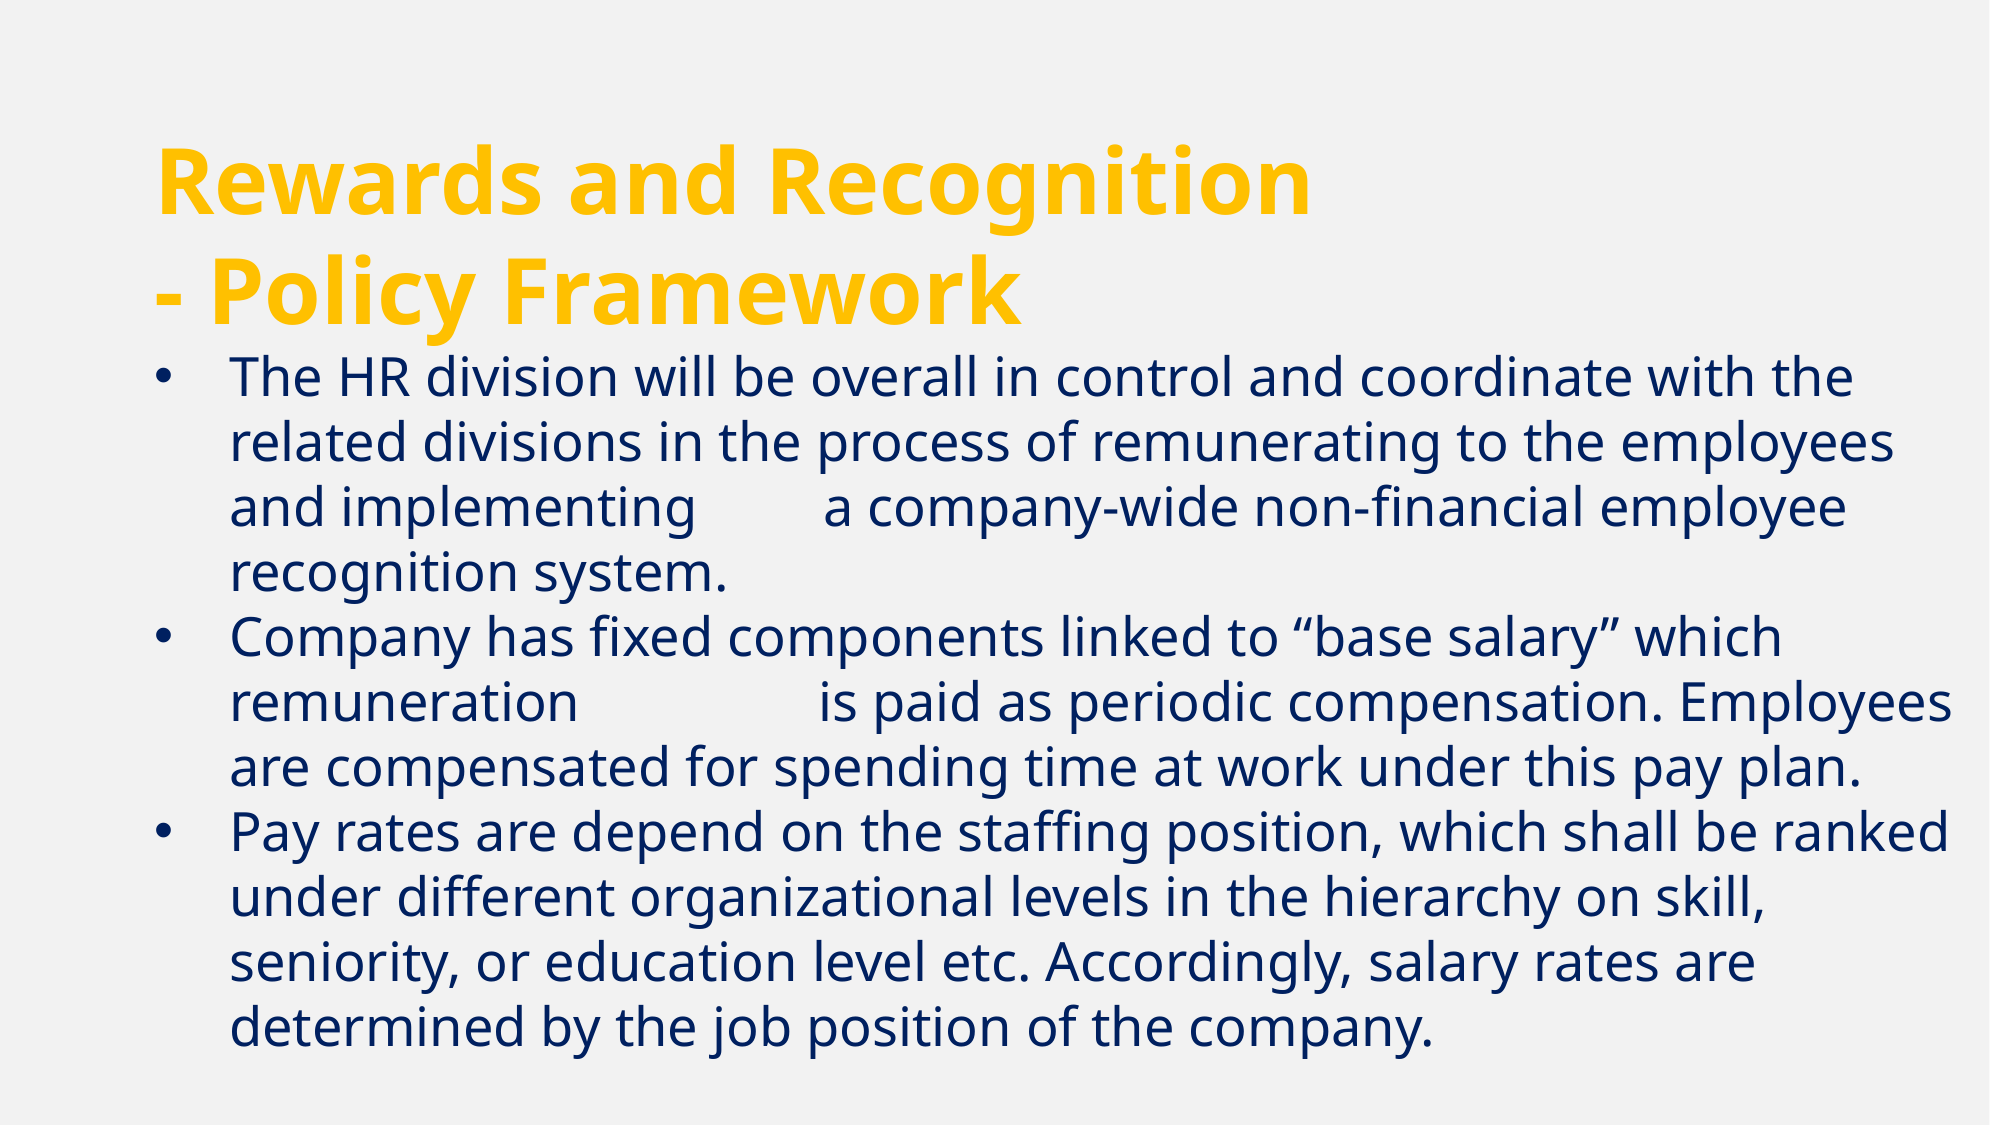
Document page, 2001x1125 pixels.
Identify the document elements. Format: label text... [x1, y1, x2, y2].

text_box Rewards and Recognition - Policy Framework The HR division will be overall in control and coordinate with the related divisions in the process of remunerating to the employees and implementing a company-wide non-financial employee recognition system. Company has fixed components linked to “base salary” which remuneration is paid as periodic compensation. Employees are compensated for spending time at work under this pay plan. Pay rates are depend on the staffing position, which shall be ranked under different organizational levels in the hierarchy on skill, seniority, or education level etc. Accordingly, salary rates are determined by the job position of the company. [0, 0, 1990, 1125]
